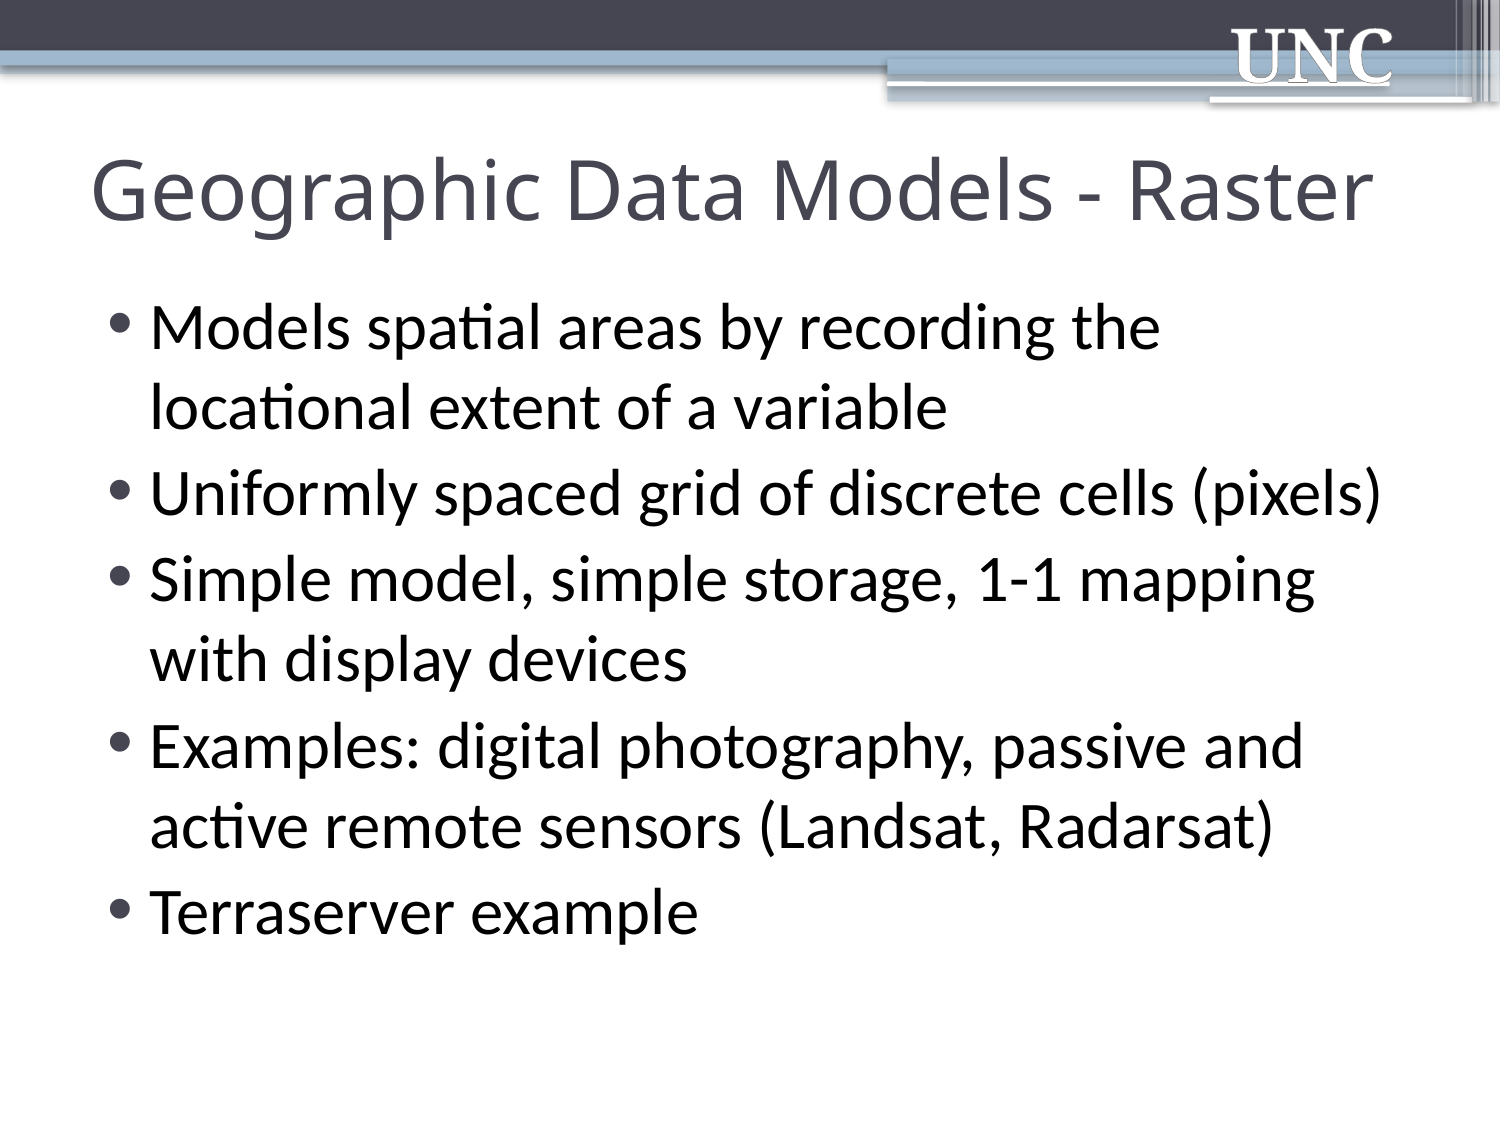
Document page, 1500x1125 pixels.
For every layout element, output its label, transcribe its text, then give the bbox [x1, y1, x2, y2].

list Models spatial areas by recording the locational extent of a variable Uniformly spaced grid of discrete cells (pixels) Simple model, simple storage, 1-1 mapping with display devices Examples: digital photography, passive and active remote sensors (Landsat, Radarsat) Terraserver example [75, 275, 1425, 1066]
title Geographic Data Models - Raster [75, 99, 1425, 275]
